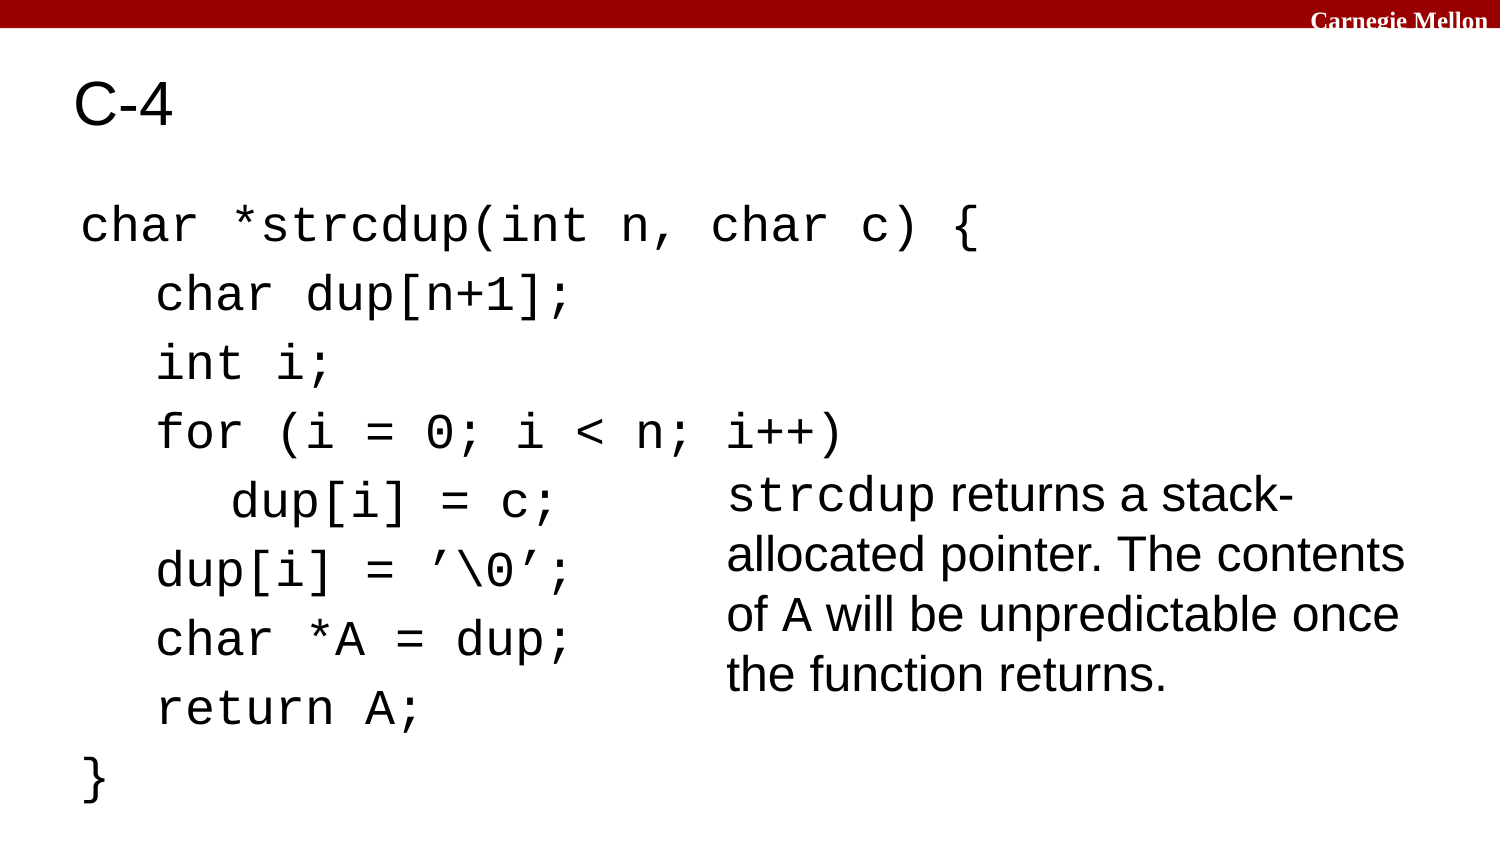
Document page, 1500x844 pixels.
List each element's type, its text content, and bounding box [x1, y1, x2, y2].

title C-4 [58, 53, 1304, 148]
text_box strcdup returns a stack-allocated pointer. The contents of A will be unpredictable once the function returns. [711, 446, 1451, 818]
list char *strcdup(int n, char c) { char dup[n+1]; int i; for (i = 0; i < n; i++) dup[i] = c; dup[i] = ’\0’; char *A = dup; return A; } [65, 167, 1361, 780]
